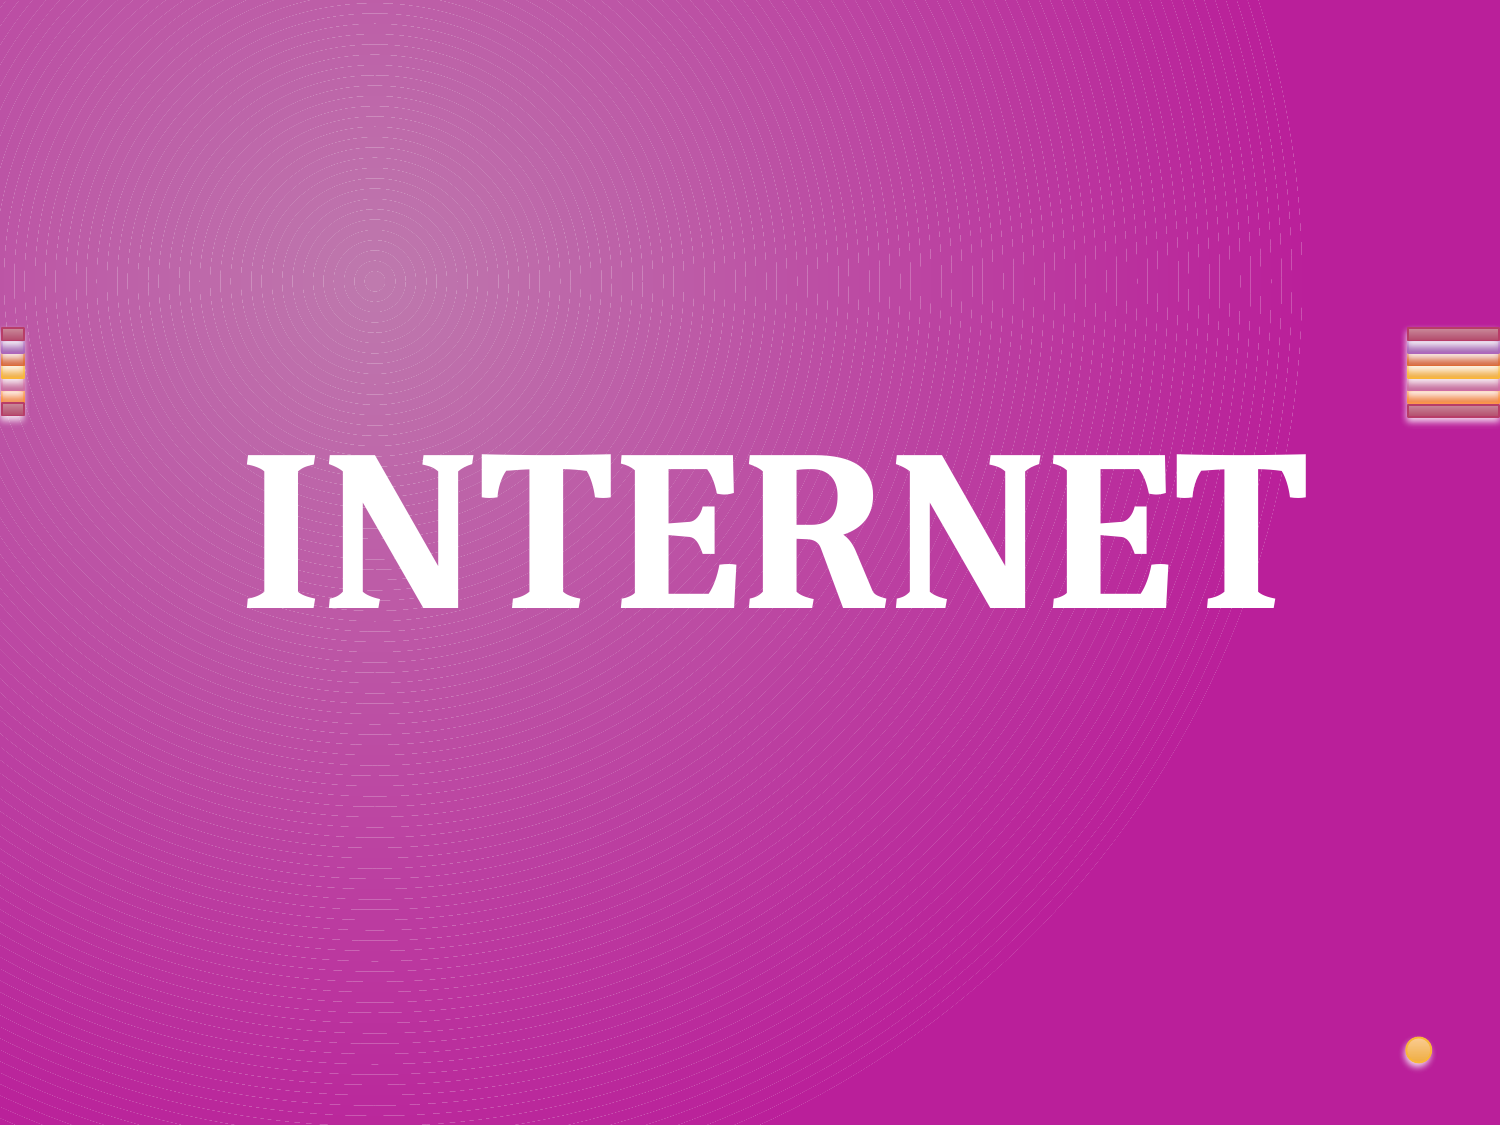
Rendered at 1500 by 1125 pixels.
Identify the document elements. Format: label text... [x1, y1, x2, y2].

title internet [137, 337, 1413, 662]
